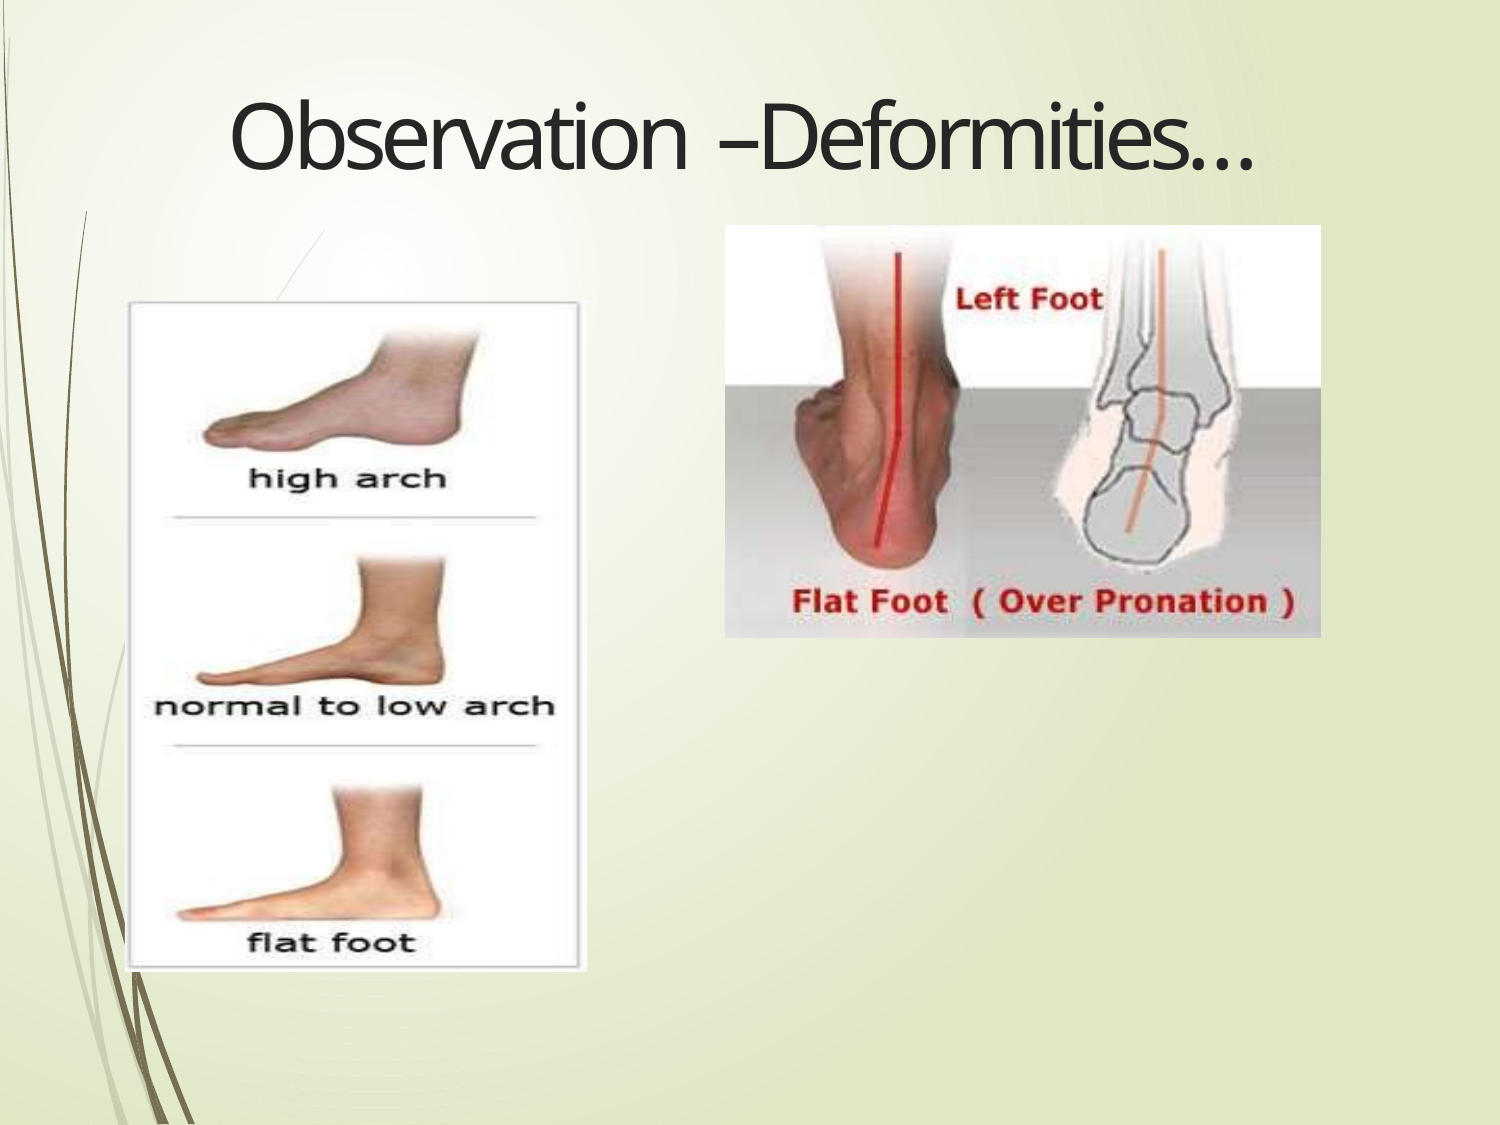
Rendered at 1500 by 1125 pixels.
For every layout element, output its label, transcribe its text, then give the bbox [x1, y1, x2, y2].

text_box [124, 299, 588, 972]
text_box [725, 224, 1321, 638]
title Observation –Deformities… [225, 75, 1276, 266]
